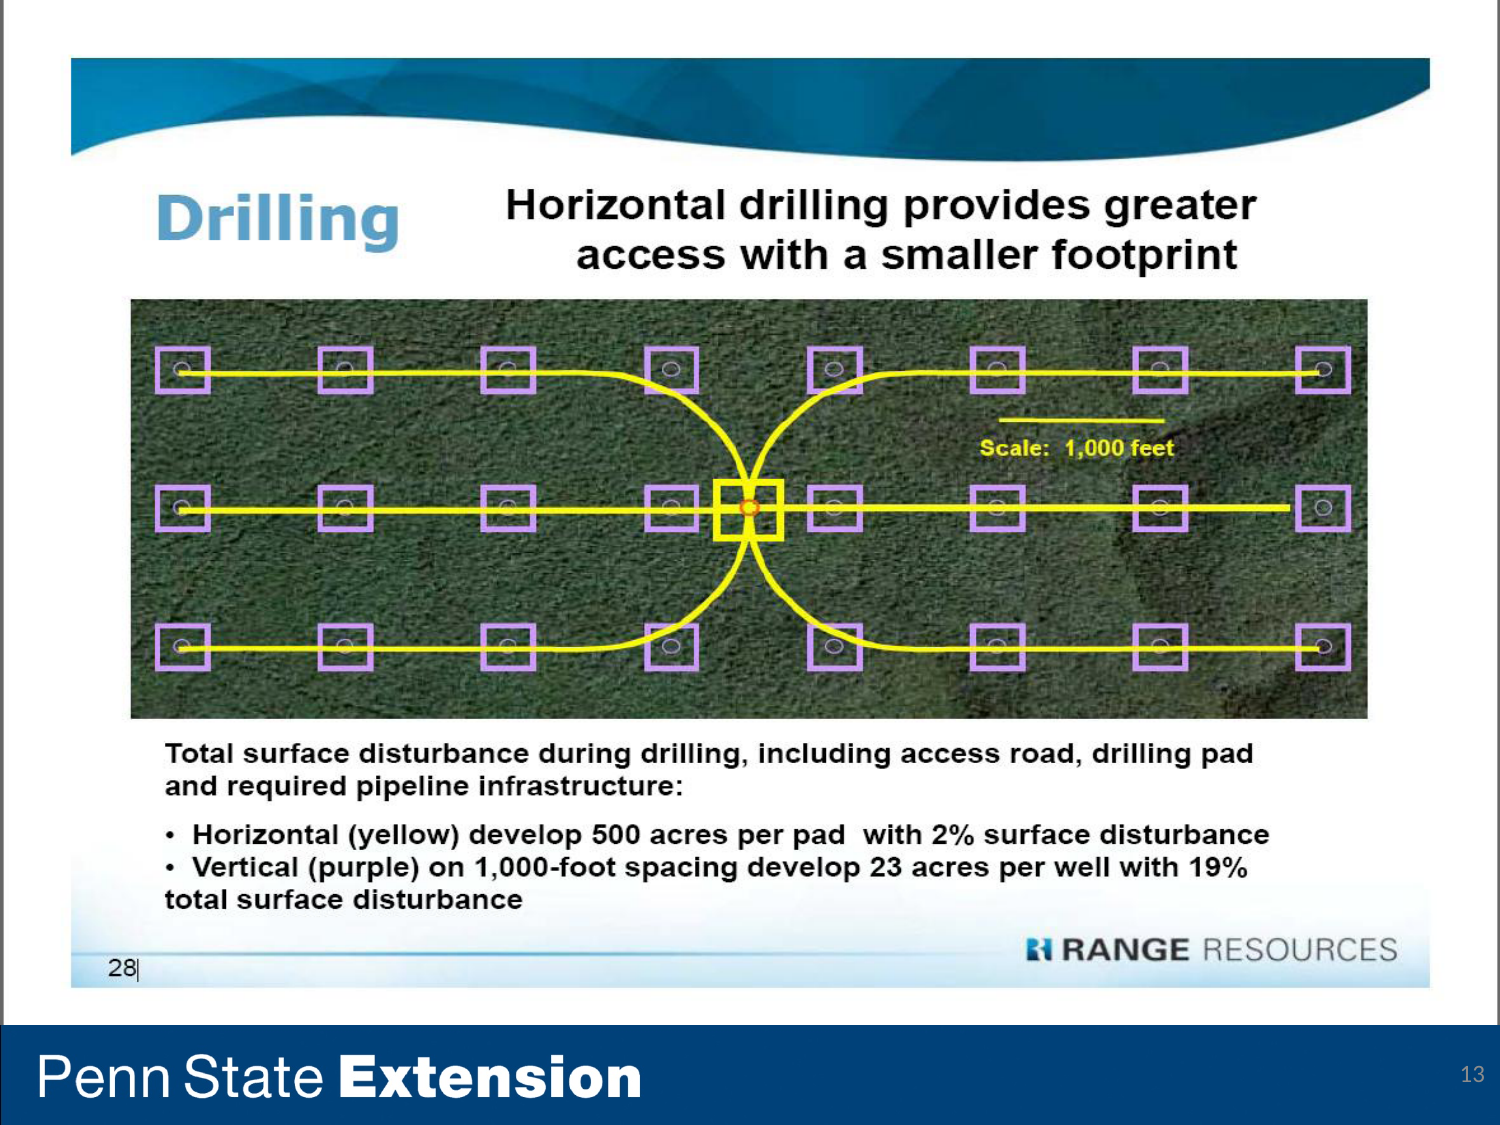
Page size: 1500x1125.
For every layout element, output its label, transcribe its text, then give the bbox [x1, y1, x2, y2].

slide_number 13 [1149, 1042, 1500, 1103]
picture [0, 0, 1500, 1125]
